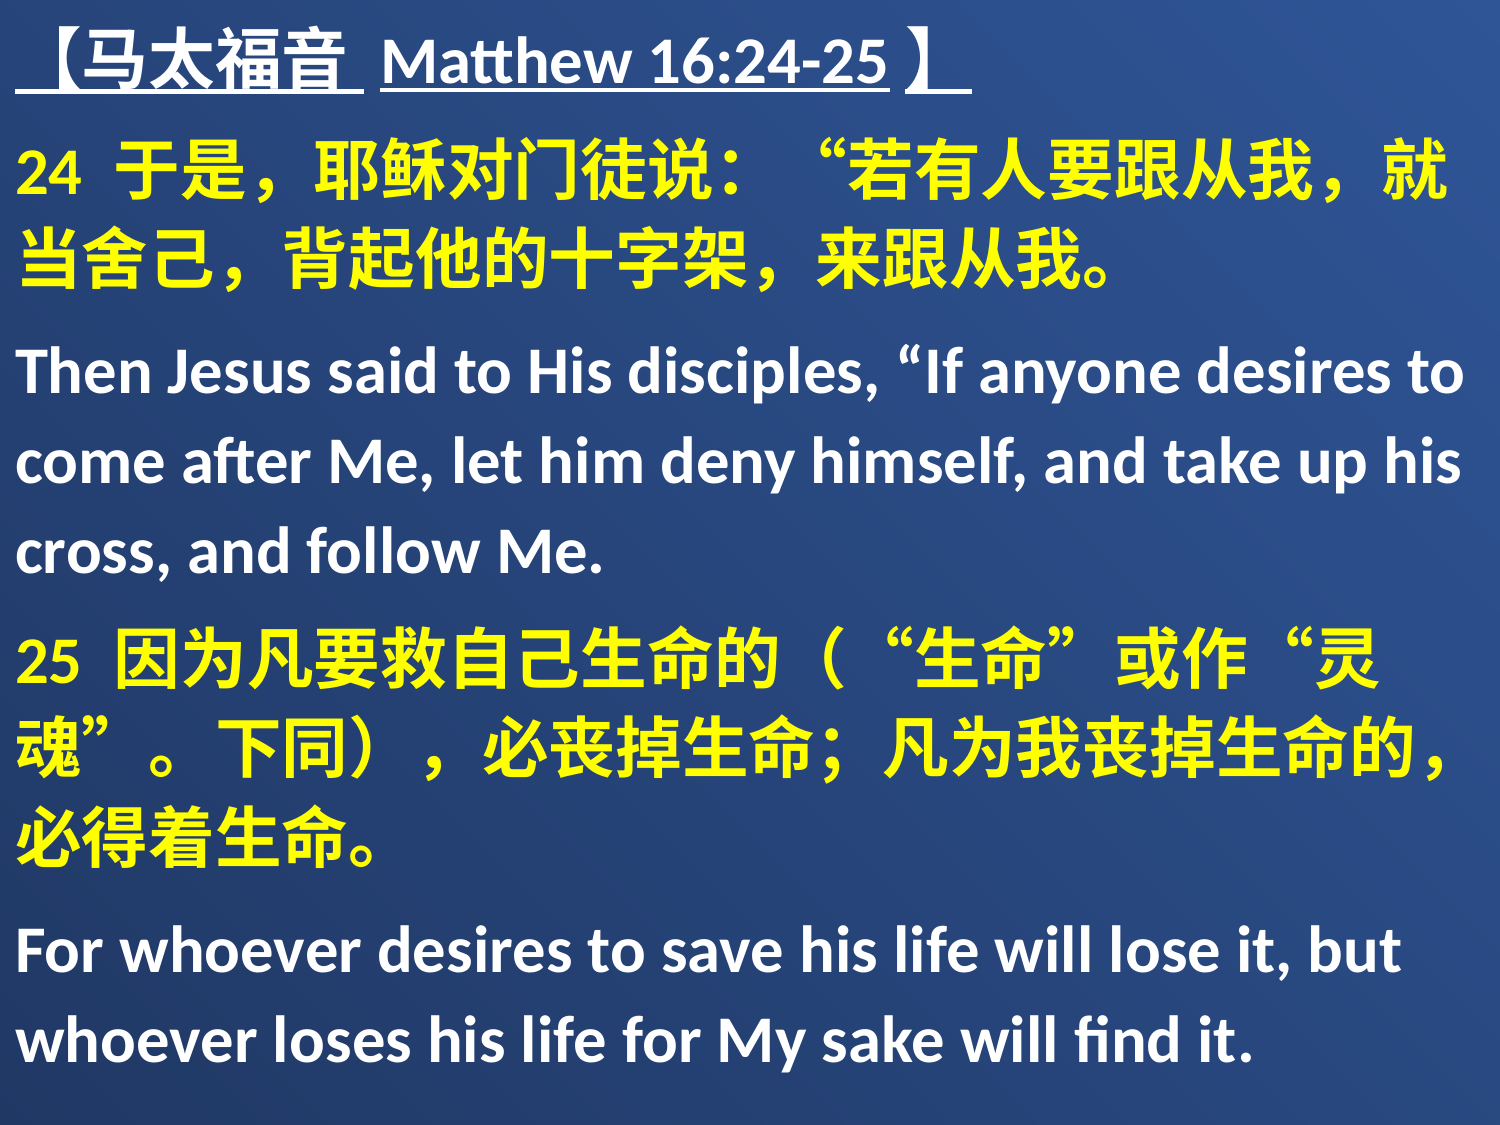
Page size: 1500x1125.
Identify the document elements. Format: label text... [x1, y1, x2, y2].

subtitle 【马太福音 Matthew 16:24-25】 24 于是，耶稣对门徒说：“若有人要跟从我，就当舍己，背起他的十字架，来跟从我。 Then Jesus said to His disciples, “If anyone desires to come after Me, let him deny himself, and take up his cross, and follow Me. 25 因为凡要救自己生命的（“生命”或作“灵魂”。下同），必丧掉生命；凡为我丧掉生命的，必得着生命。 For whoever desires to save his life will lose it, but whoever loses his life for My sake will find it. [0, 0, 1500, 1125]
